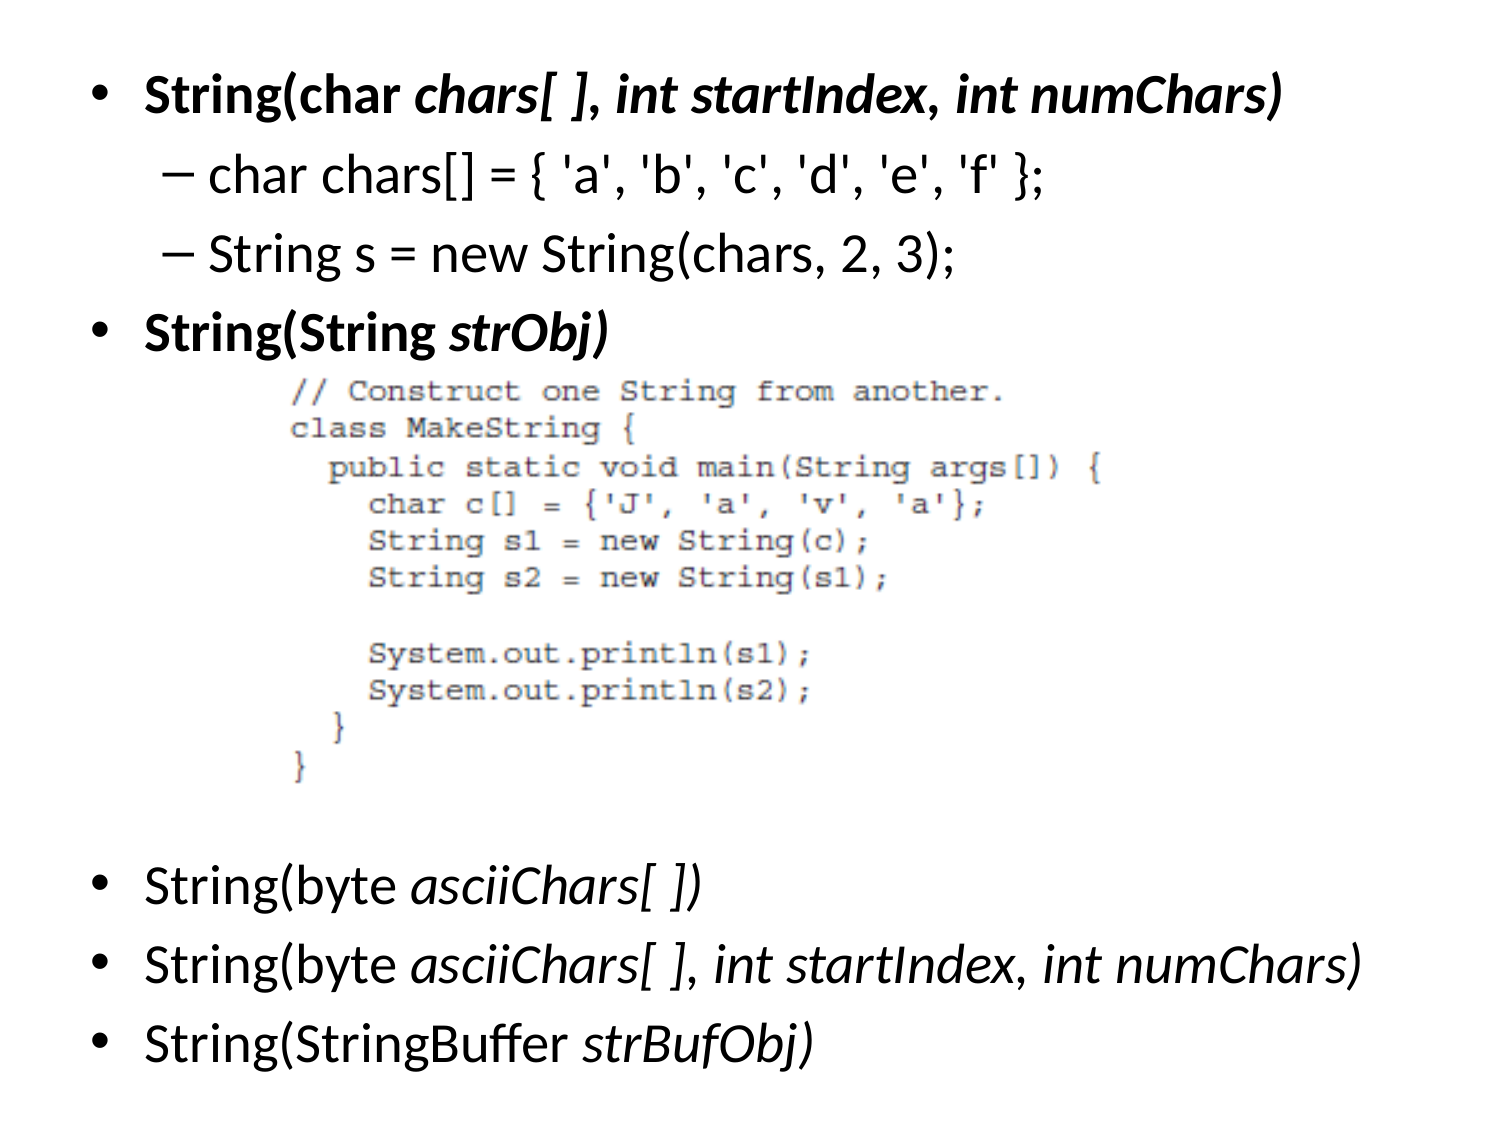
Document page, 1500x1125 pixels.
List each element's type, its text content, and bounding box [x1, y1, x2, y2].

picture [249, 362, 1188, 813]
list String(char chars[ ], int startIndex, int numChars) char chars[] = { 'a', 'b', 'c', 'd', 'e', 'f' }; String s = new String(chars, 2, 3); String(String strObj) String(byte asciiChars[ ]) String(byte asciiChars[ ], int startIndex, int numChars) String(StringBuffer strBufObj) [75, 50, 1425, 1088]
